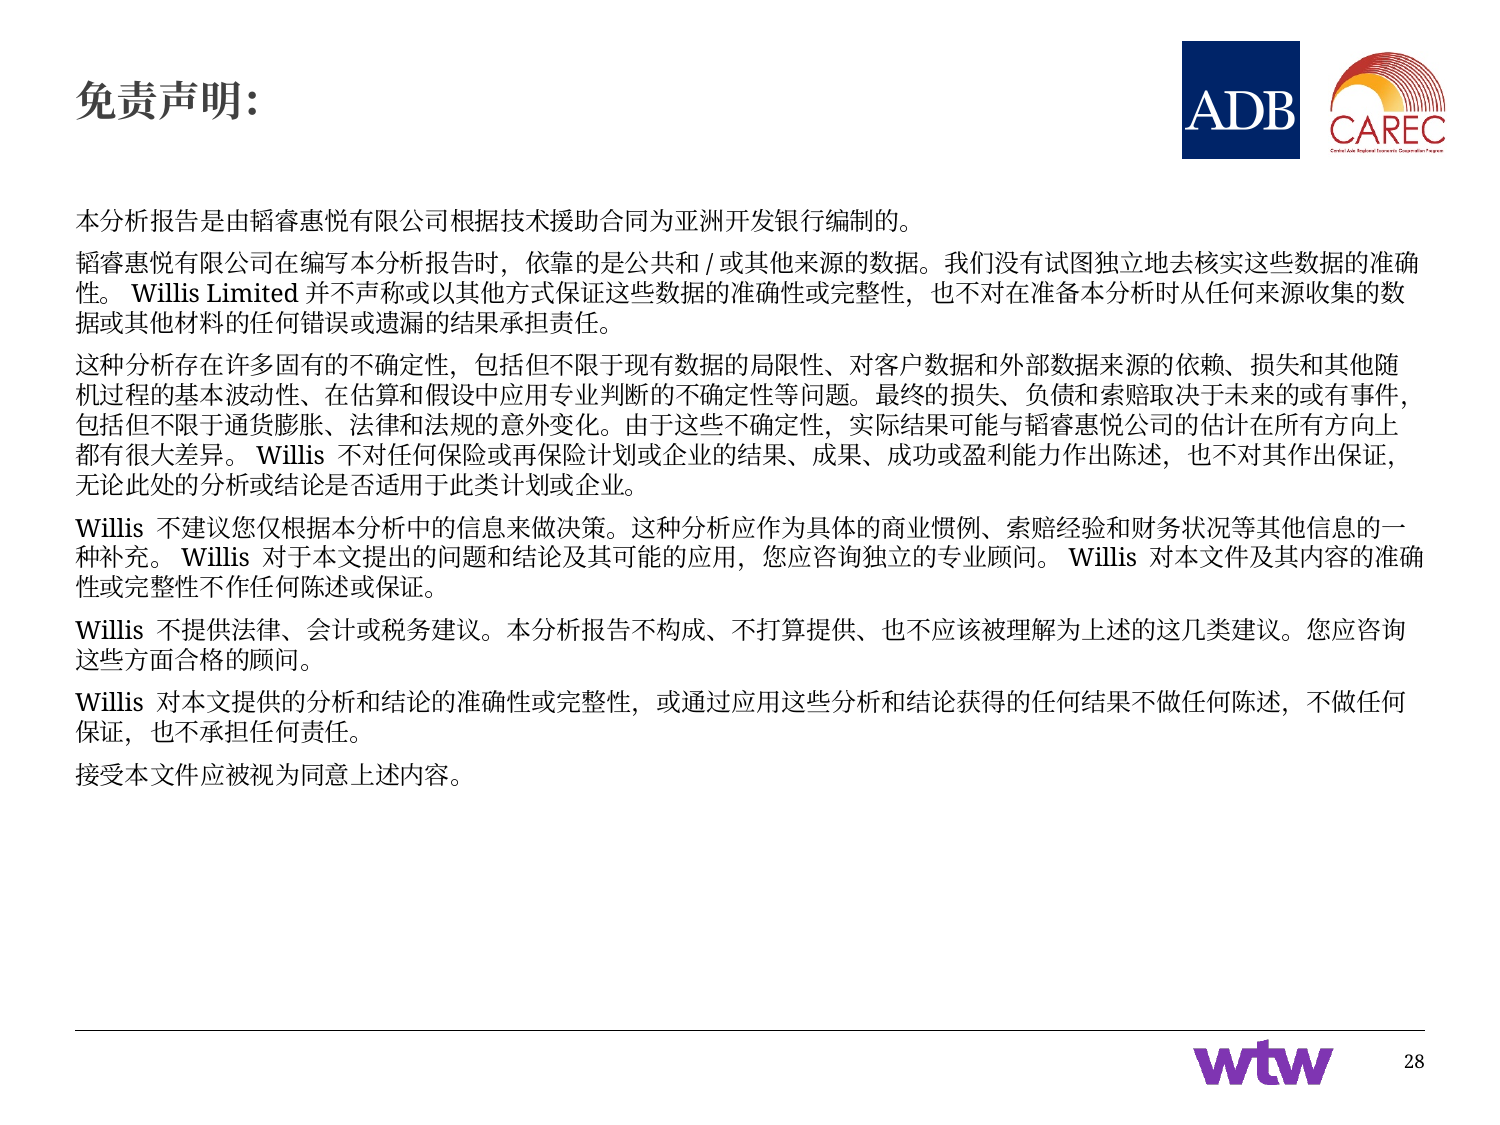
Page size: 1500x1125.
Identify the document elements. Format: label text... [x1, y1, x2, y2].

picture [1182, 126, 1300, 159]
list 本分析报告是由韬睿惠悦有限公司根据技术援助合同为亚洲开发银行编制的。 韬睿惠悦有限公司在编写本分析报告时，依靠的是公共和/或其他来源的数据。我们没有试图独立地去核实这些数据的准确性。Willis Limited并不声称或以其他方式保证这些数据的准确性或完整性，也不对在准备本分析时从任何来源收集的数据或其他材料的任何错误或遗漏的结果承担责任。 这种分析存在许多固有的不确定性，包括但不限于现有数据的局限性、对客户数据和外部数据来源的依赖、损失和其他随机过程的基本波动性、在估算和假设中应用专业判断的不确定性等问题。最终的损失、负债和索赔取决于未来的或有事件，包括但不限于通货膨胀、法律和法规的意外变化。由于这些不确定性，实际结果可能与韬睿惠悦公司的估计在所有方向上都有很大差异。Willis 不对任何保险或再保险计划或企业的结果、成果、成功或盈利能力作出陈述，也不对其作出保证，无论此处的分析或结论是否适用于此类计划或企业。 Willis 不建议您仅根据本分析中的信息来做决策。这种分析应作为具体的商业惯例、索赔经验和财务状况等其他信息的一种补充。Willis 对于本文提出的问题和结论及其可能的应用，您应咨询独立的专业顾问。Willis 对本文件及其内容的准确性或完整性不作任何陈述或保证。 Willis 不提供法律、会计或税务建议。本分析报告不构成、不打算提供、也不应该被理解为上述的这几类建议。您应咨询这些方面合格的顾问。 Willis 对本文提供的分析和结论的准确性或完整性，或通过应用这些分析和结论获得的任何结果不做任何陈述，不做任何保证，也不承担任何责任。 接受本文件应被视为同意上述内容。 [75, 204, 1425, 970]
slide_number 28 [1362, 1050, 1425, 1073]
picture [1182, 41, 1300, 75]
title 免责声明： [75, 75, 1425, 126]
picture [1184, 1030, 1342, 1094]
picture [1328, 40, 1447, 159]
